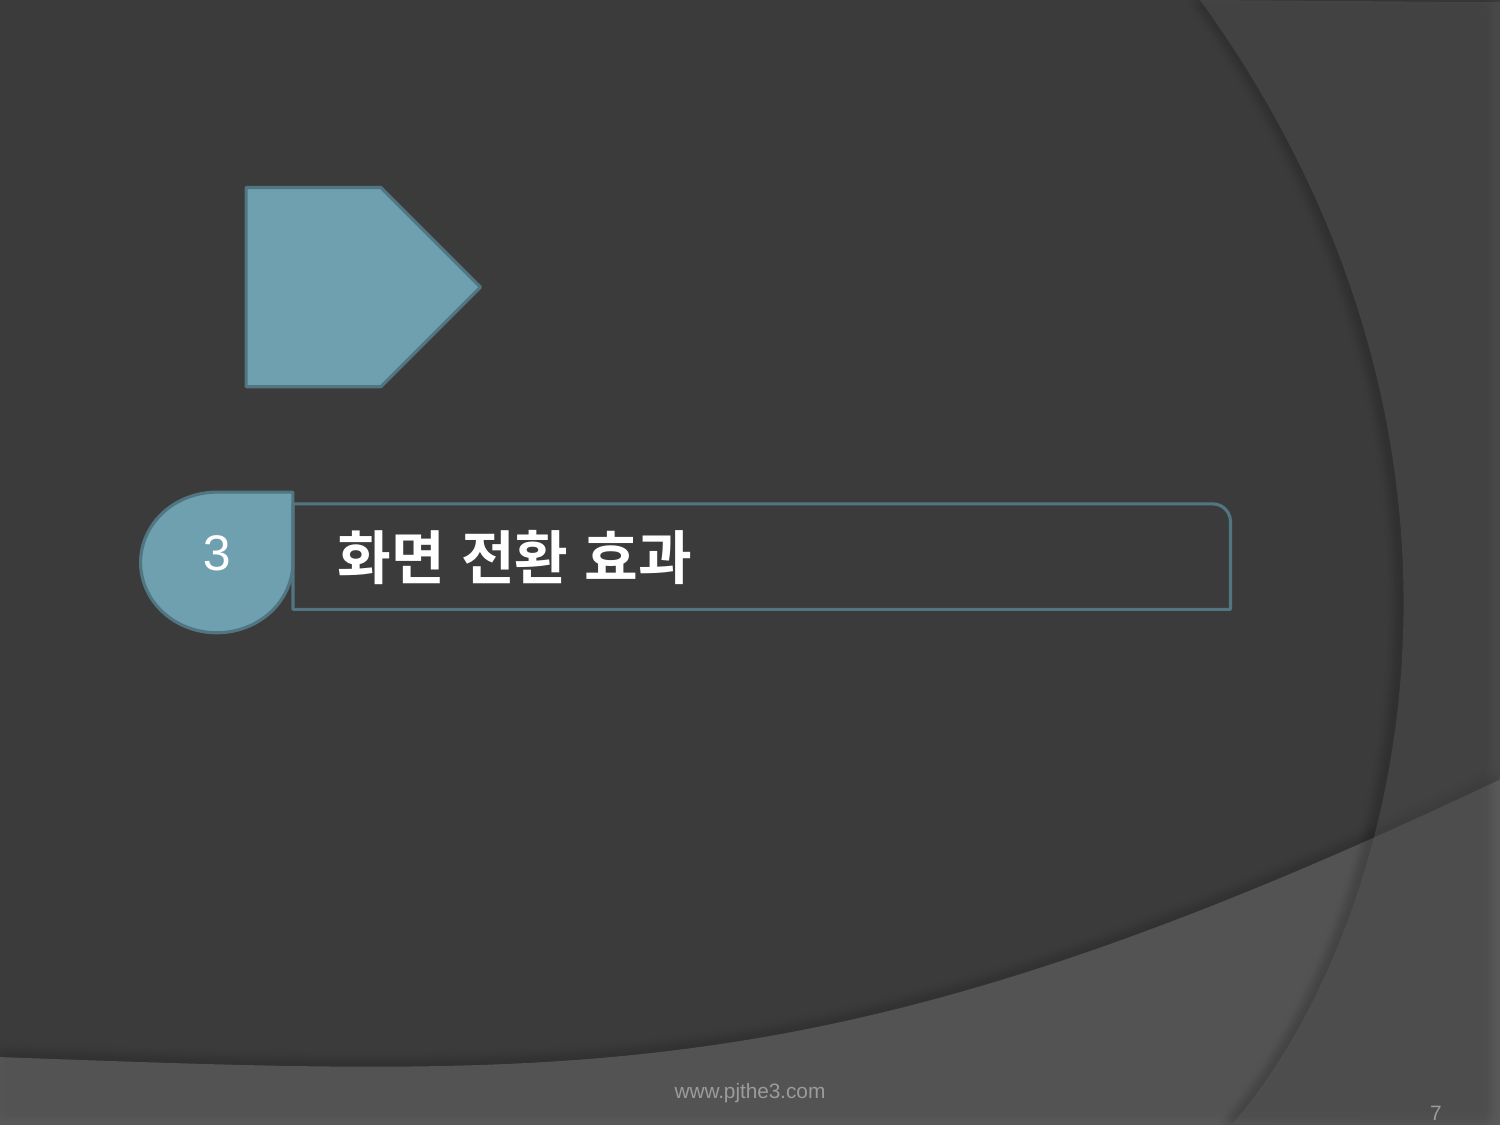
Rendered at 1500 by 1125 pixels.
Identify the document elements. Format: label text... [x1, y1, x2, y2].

footer www.pjthe3.com [512, 1042, 988, 1103]
slide_number 6 [1324, 1039, 1442, 1125]
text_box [140, 491, 1231, 633]
text_box [104, 151, 1314, 1125]
text_box [244, 185, 482, 389]
